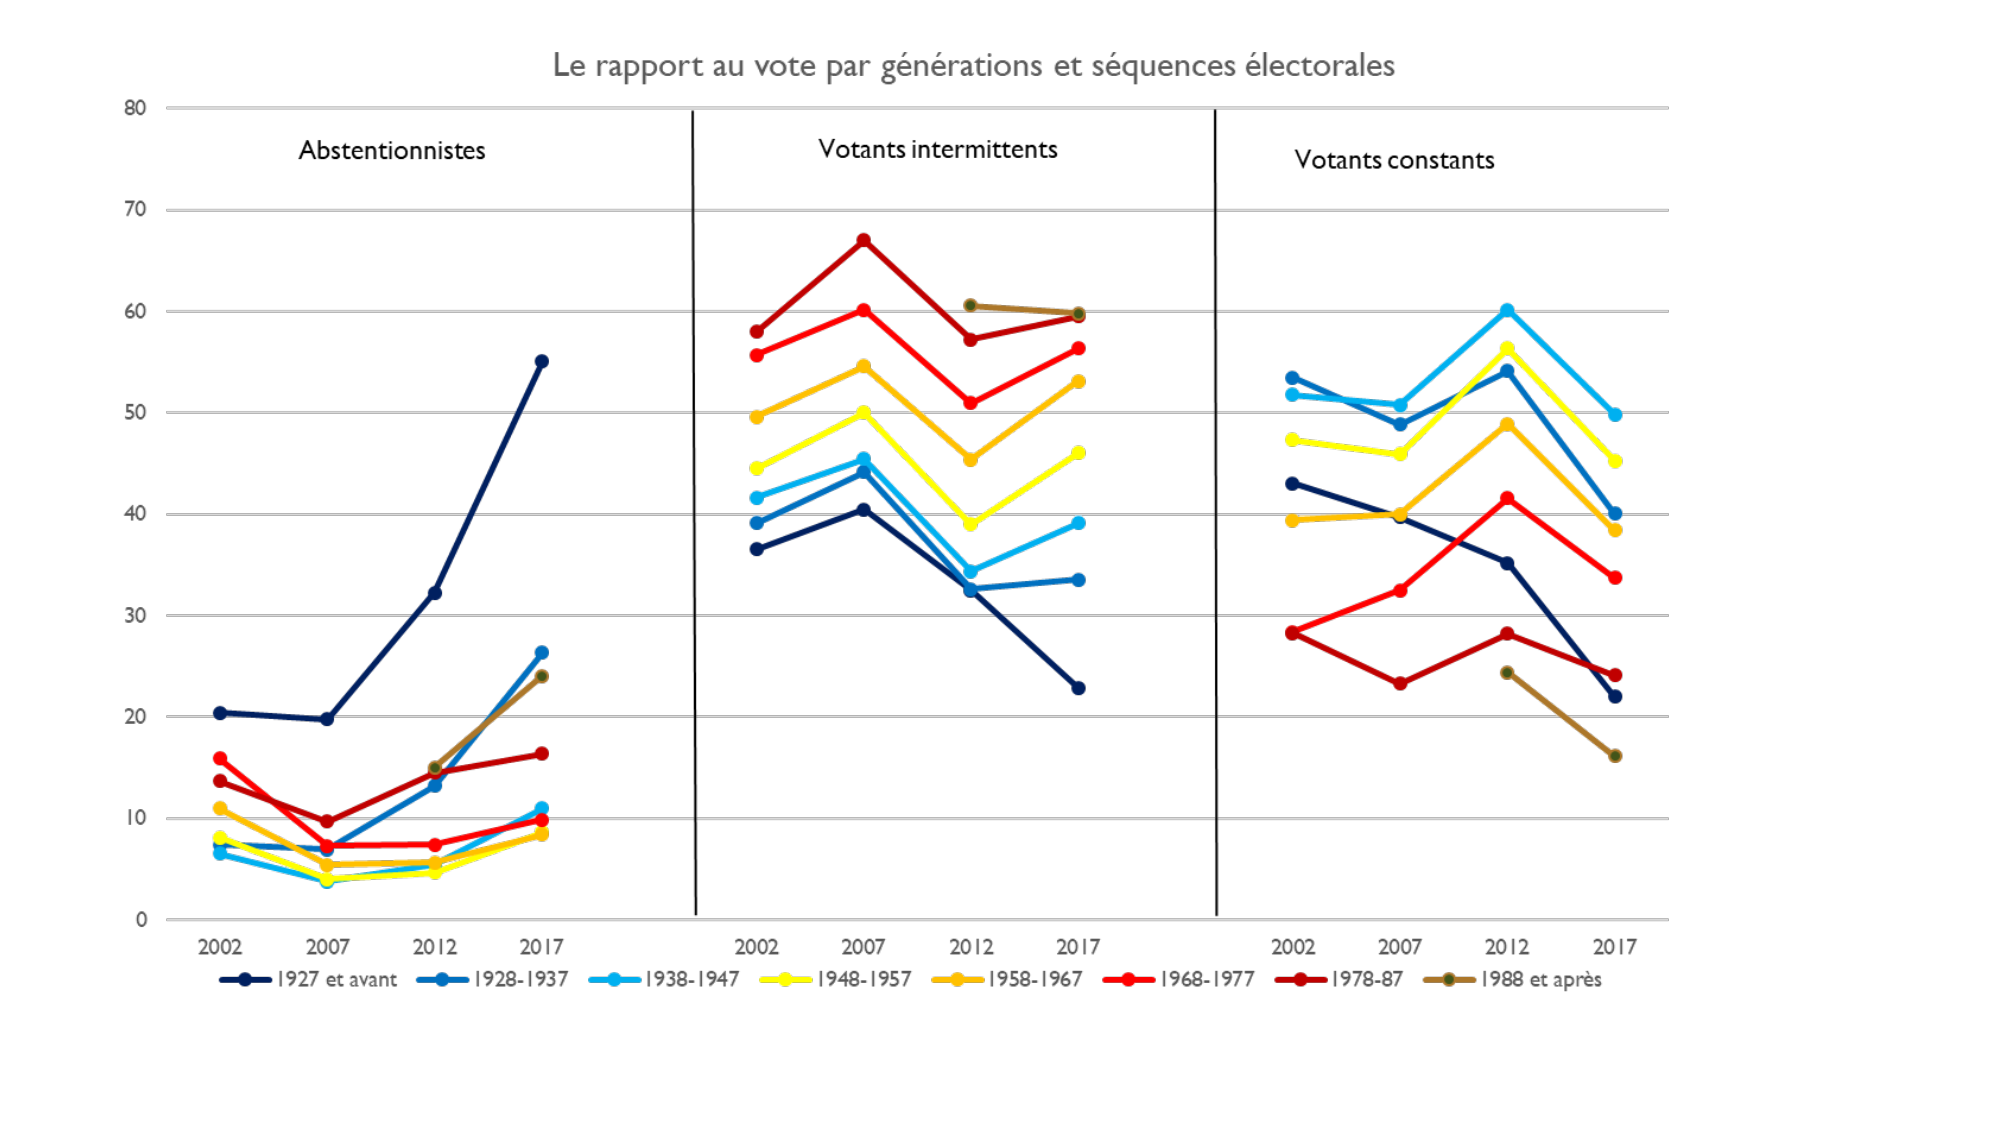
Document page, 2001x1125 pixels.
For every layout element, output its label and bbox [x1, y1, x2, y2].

picture [118, 32, 1696, 1015]
